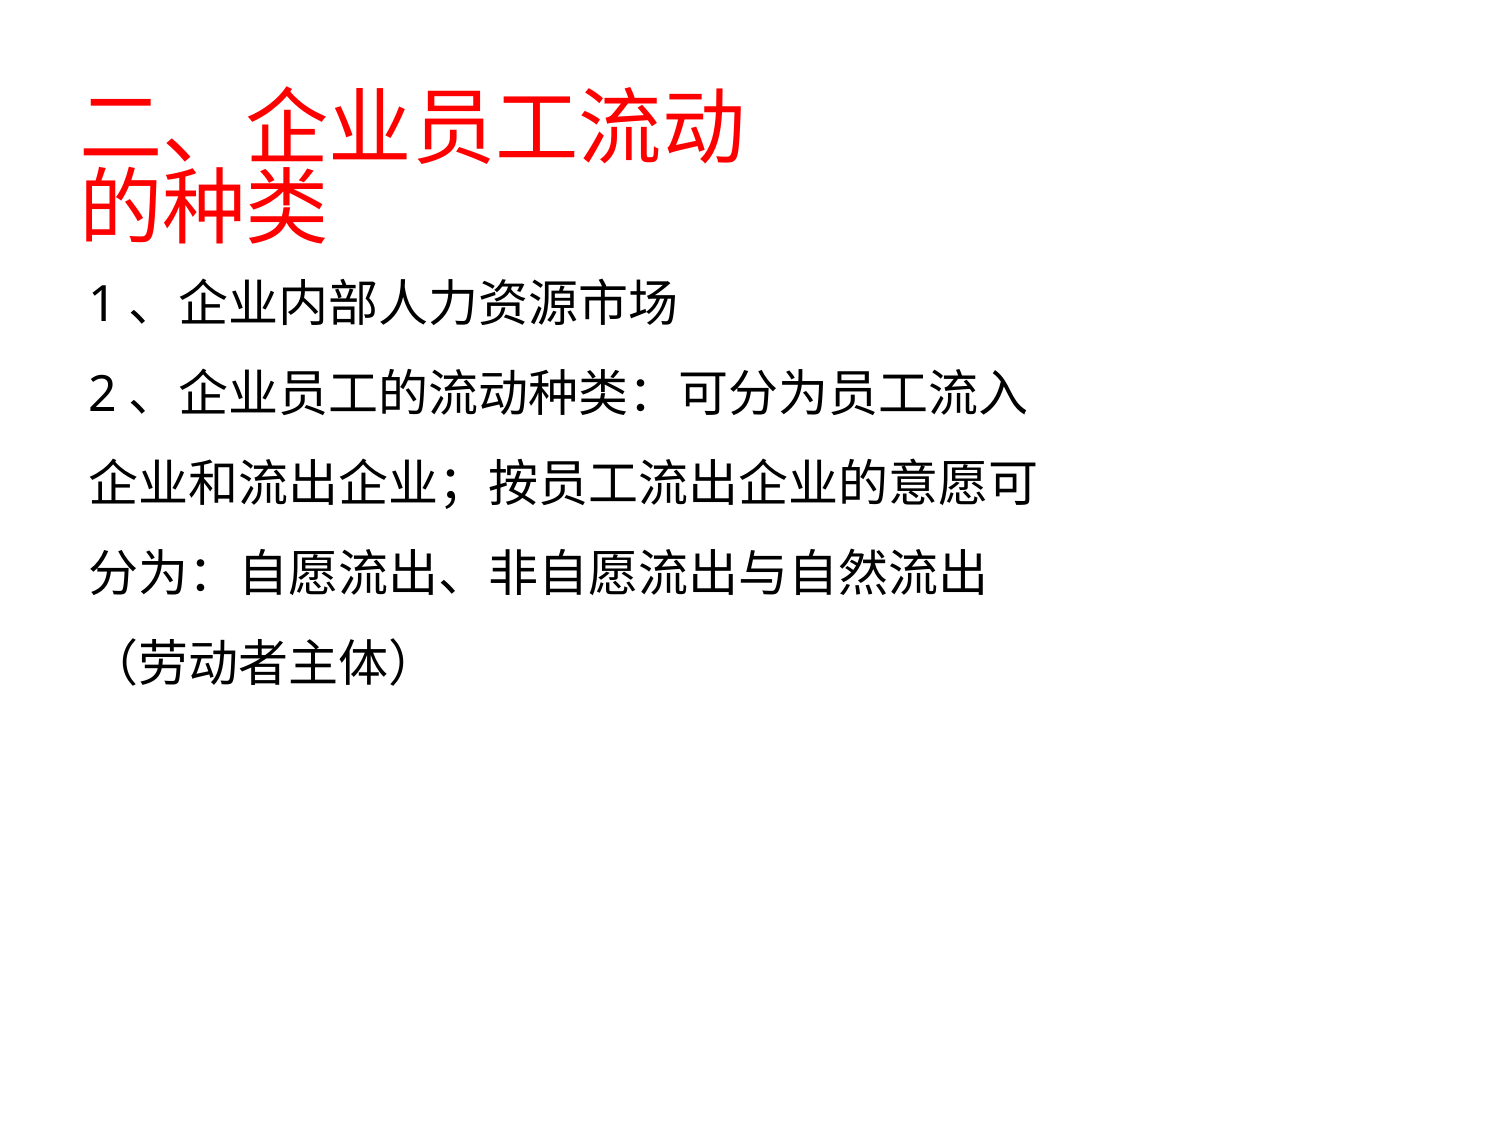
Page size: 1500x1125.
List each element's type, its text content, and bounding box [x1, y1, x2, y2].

list 1、企业内部人力资源市场 2、企业员工的流动种类：可分为员工流入企业和流出企业；按员工流出企业的意愿可分为：自愿流出、非自愿流出与自然流出（劳动者主体） [73, 234, 1084, 622]
title 二、企业员工流动的种类 [64, 101, 800, 247]
